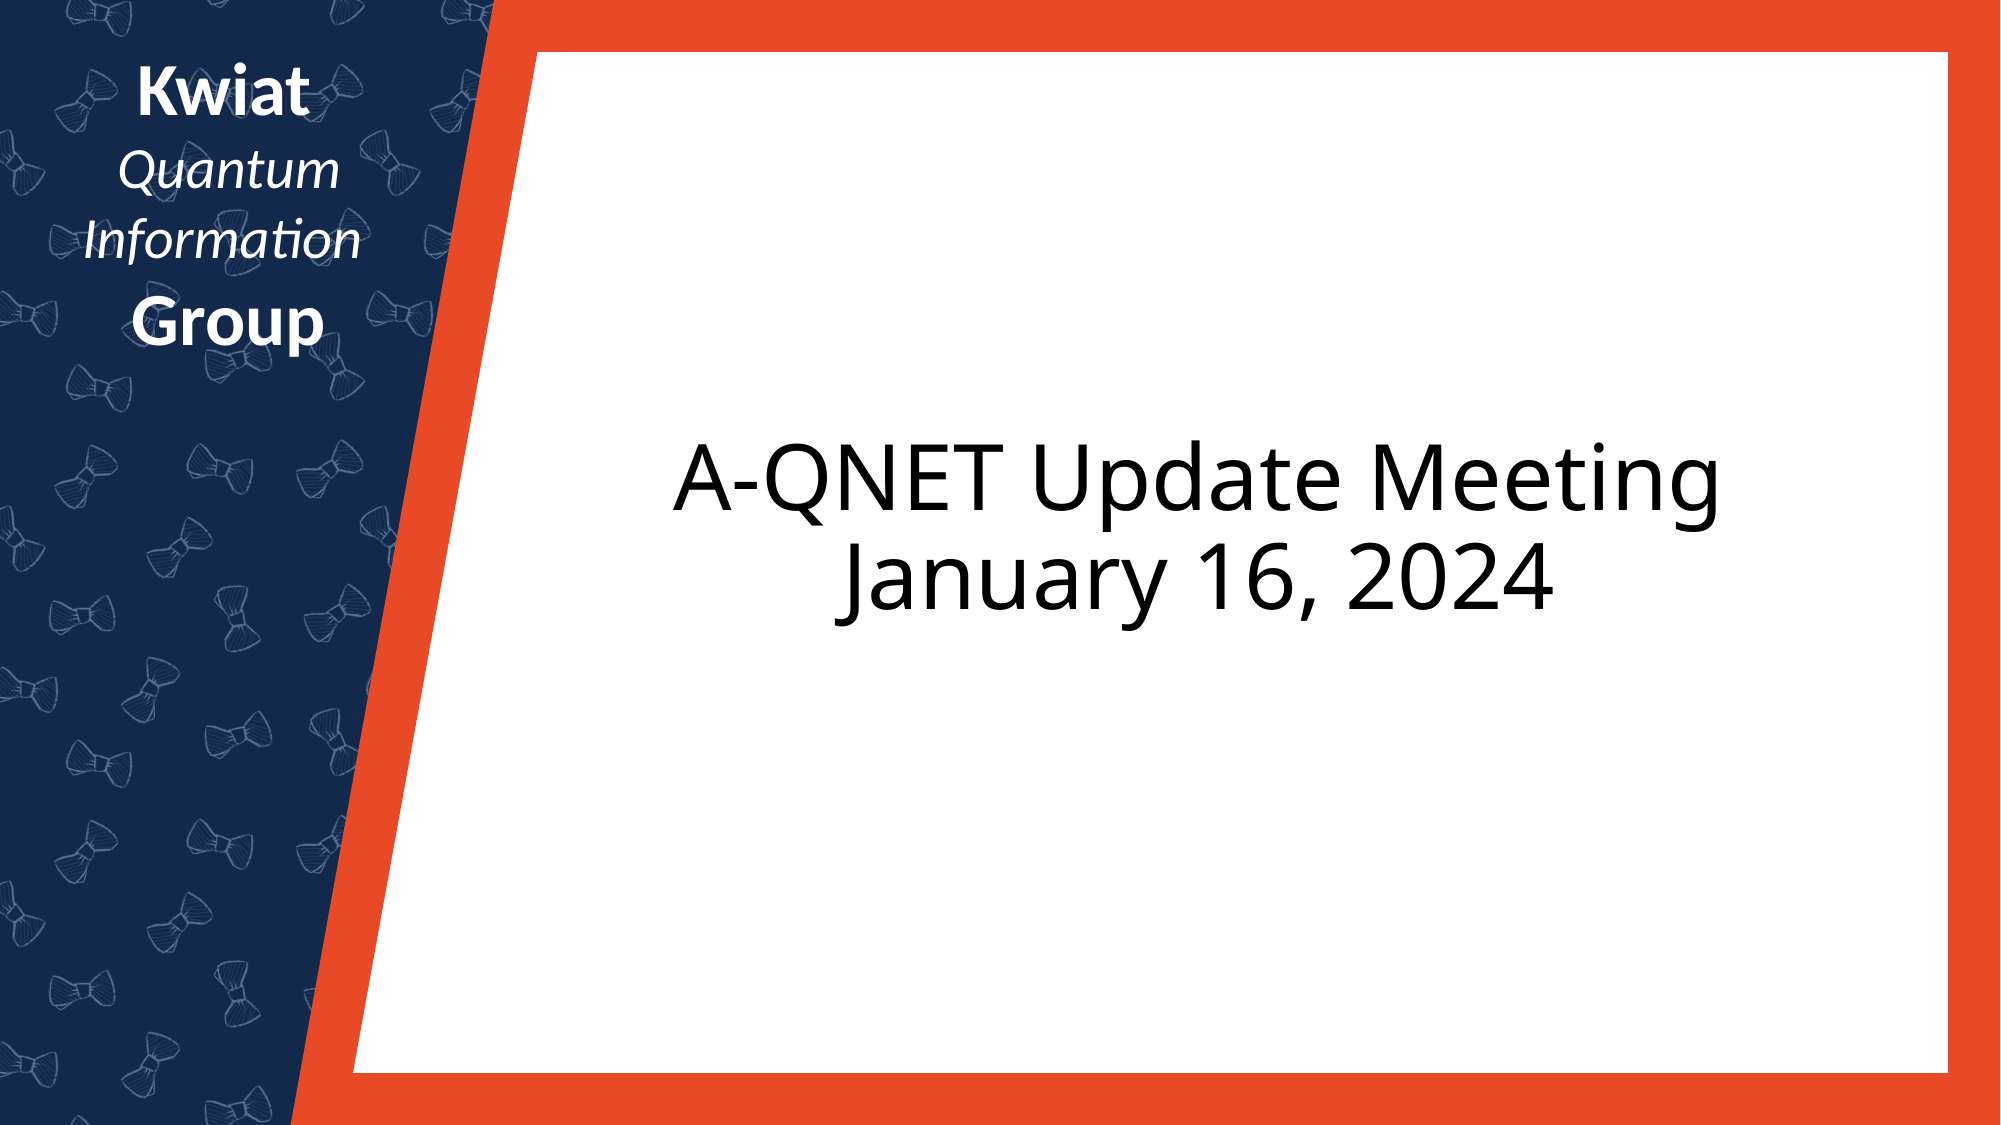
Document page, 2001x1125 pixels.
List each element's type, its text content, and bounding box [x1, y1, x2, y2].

picture [0, 0, 493, 1125]
title A-QNET Update Meeting January 16, 2024 [453, 396, 1946, 638]
